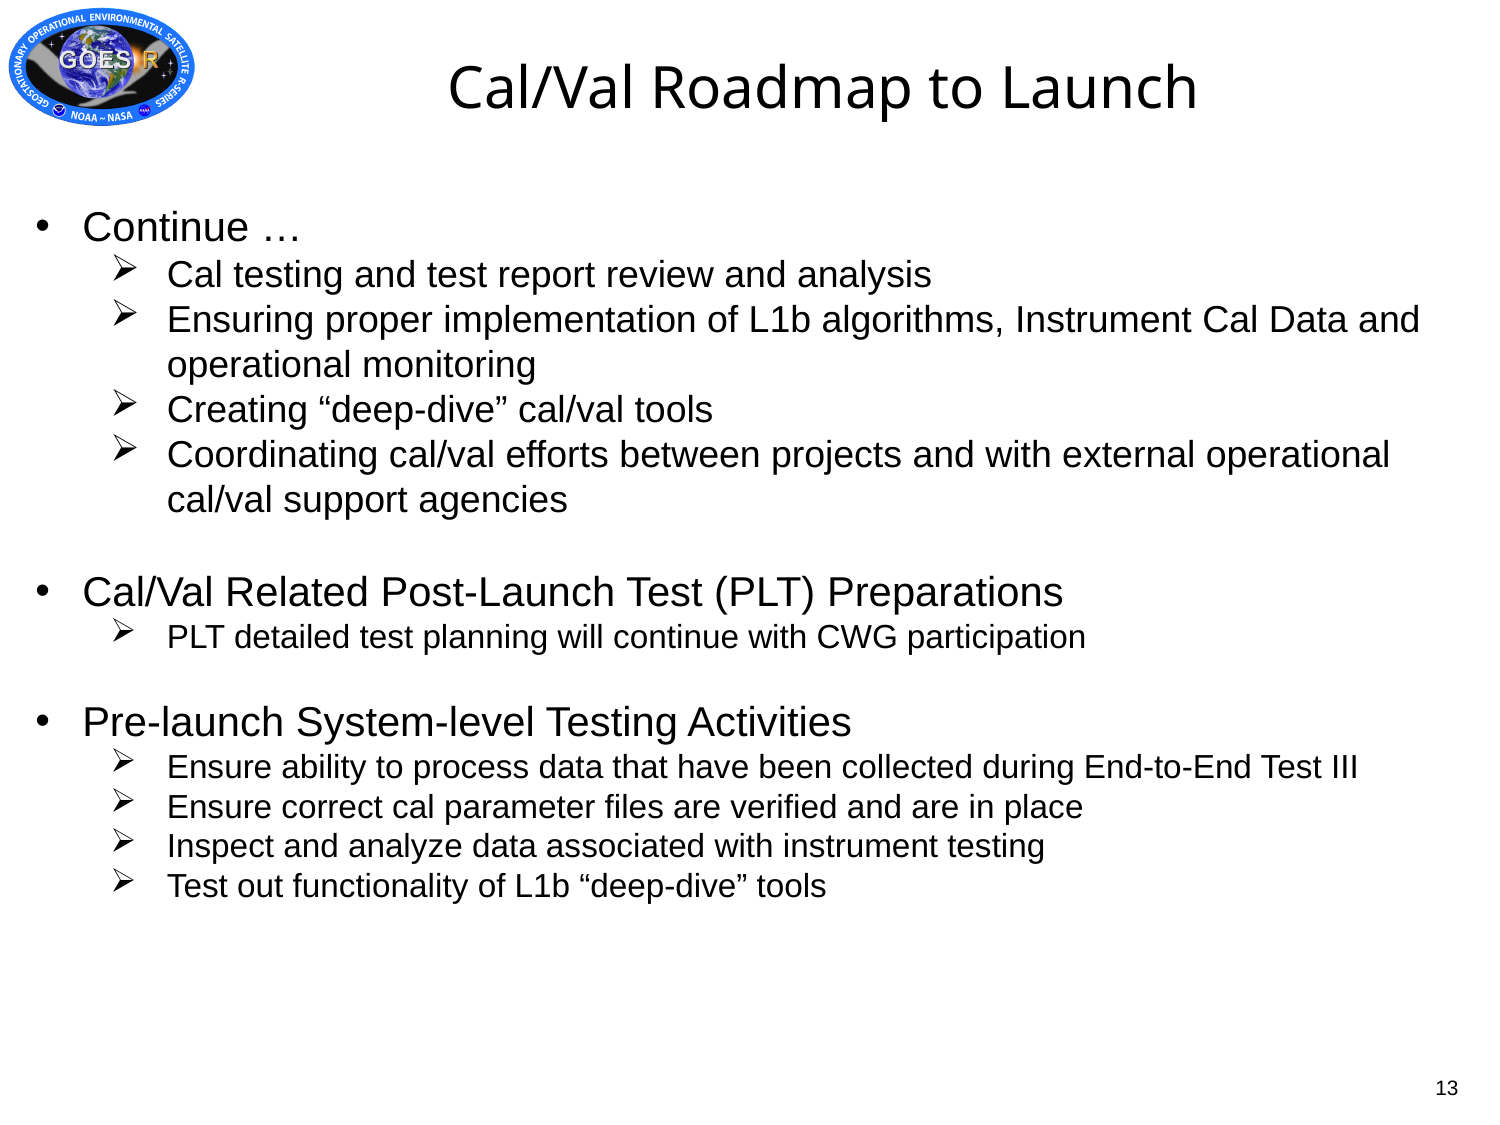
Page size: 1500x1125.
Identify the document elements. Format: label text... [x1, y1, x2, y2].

text_box Continue … Cal testing and test report review and analysis Ensuring proper implementation of L1b algorithms, Instrument Cal Data and operational monitoring Creating “deep-dive” cal/val tools Coordinating cal/val efforts between projects and with external operational cal/val support agencies Cal/Val Related Post-Launch Test (PLT) Preparations PLT detailed test planning will continue with CWG participation Pre-launch System-level Testing Activities Ensure ability to process data that have been collected during End-to-End Test III Ensure correct cal parameter files are verified and are in place Inspect and analyze data associated with instrument testing Test out functionality of L1b “deep-dive” tools [20, 192, 1480, 912]
slide_number 13 [1123, 1066, 1474, 1125]
title Cal/Val Roadmap to Launch [183, 26, 1479, 145]
picture [0, 0, 203, 134]
